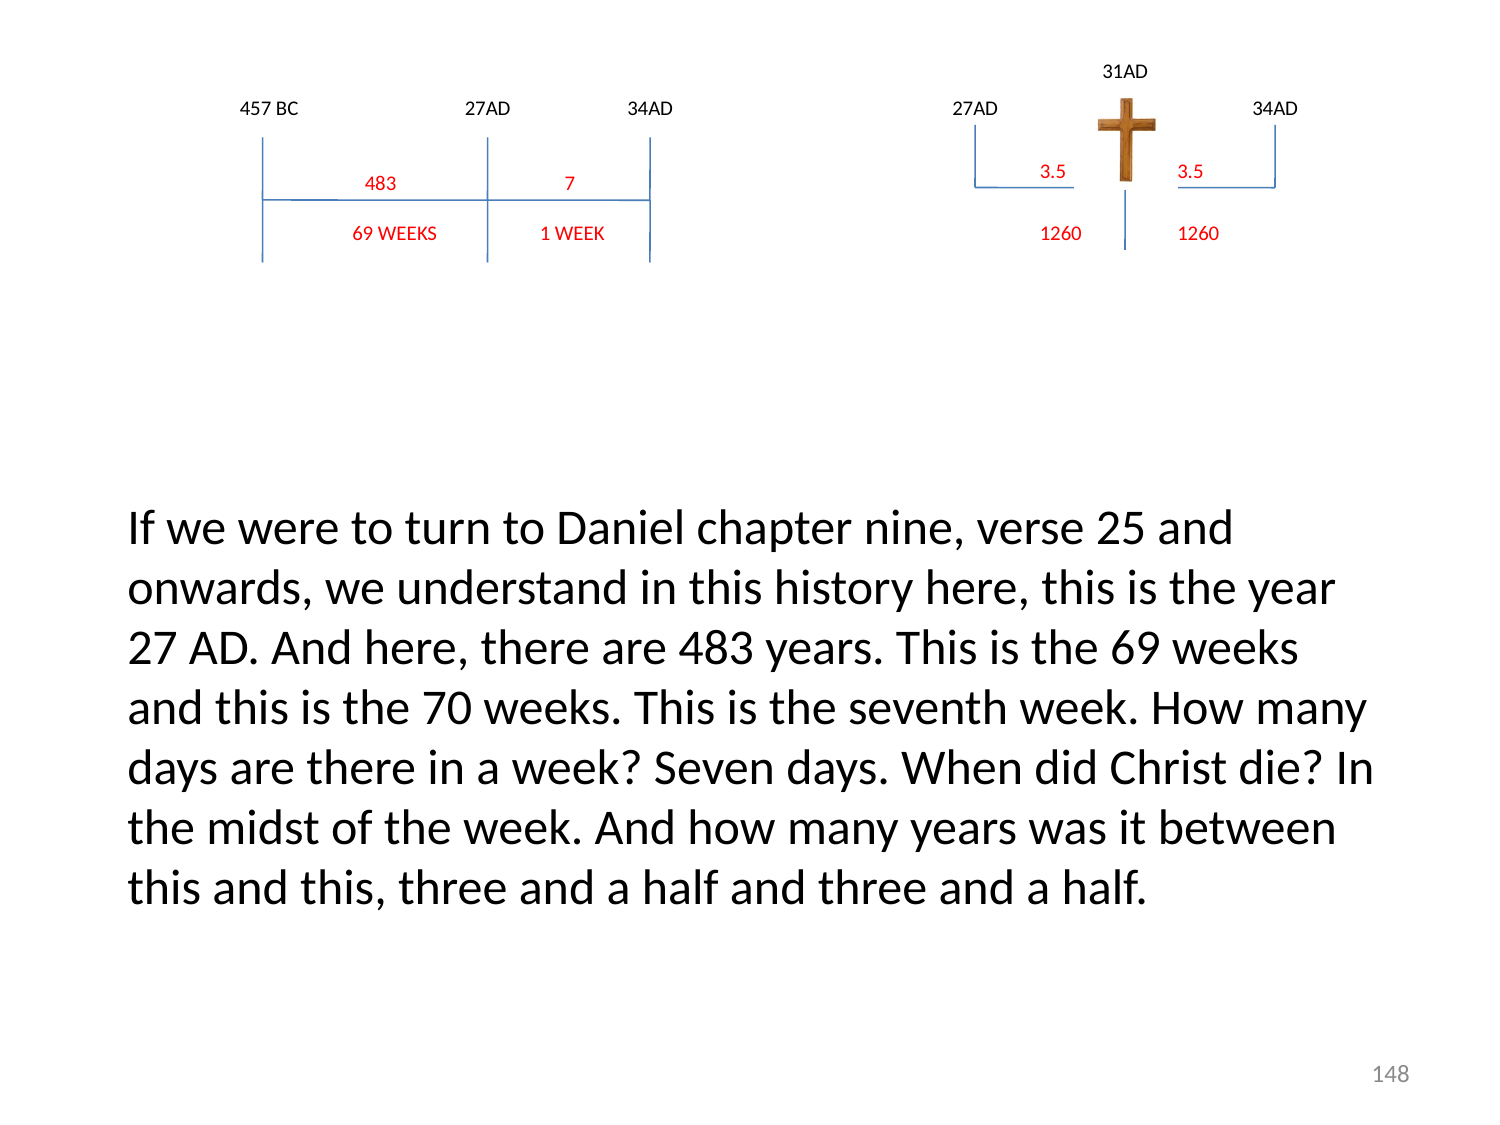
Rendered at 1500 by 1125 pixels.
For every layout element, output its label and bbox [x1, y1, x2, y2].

slide_number [1074, 1042, 1425, 1103]
text_box [225, 87, 338, 128]
text_box [974, 149, 1074, 190]
text_box [1237, 87, 1325, 128]
text_box [337, 212, 519, 253]
text_box [1087, 50, 1188, 90]
text_box [450, 87, 575, 128]
text_box [937, 87, 1038, 128]
text_box [1025, 212, 1275, 253]
text_box [612, 87, 725, 128]
text_box [262, 162, 682, 203]
text_box [112, 487, 1400, 923]
text_box [1178, 149, 1276, 190]
picture [1074, 87, 1178, 190]
text_box [524, 212, 688, 253]
